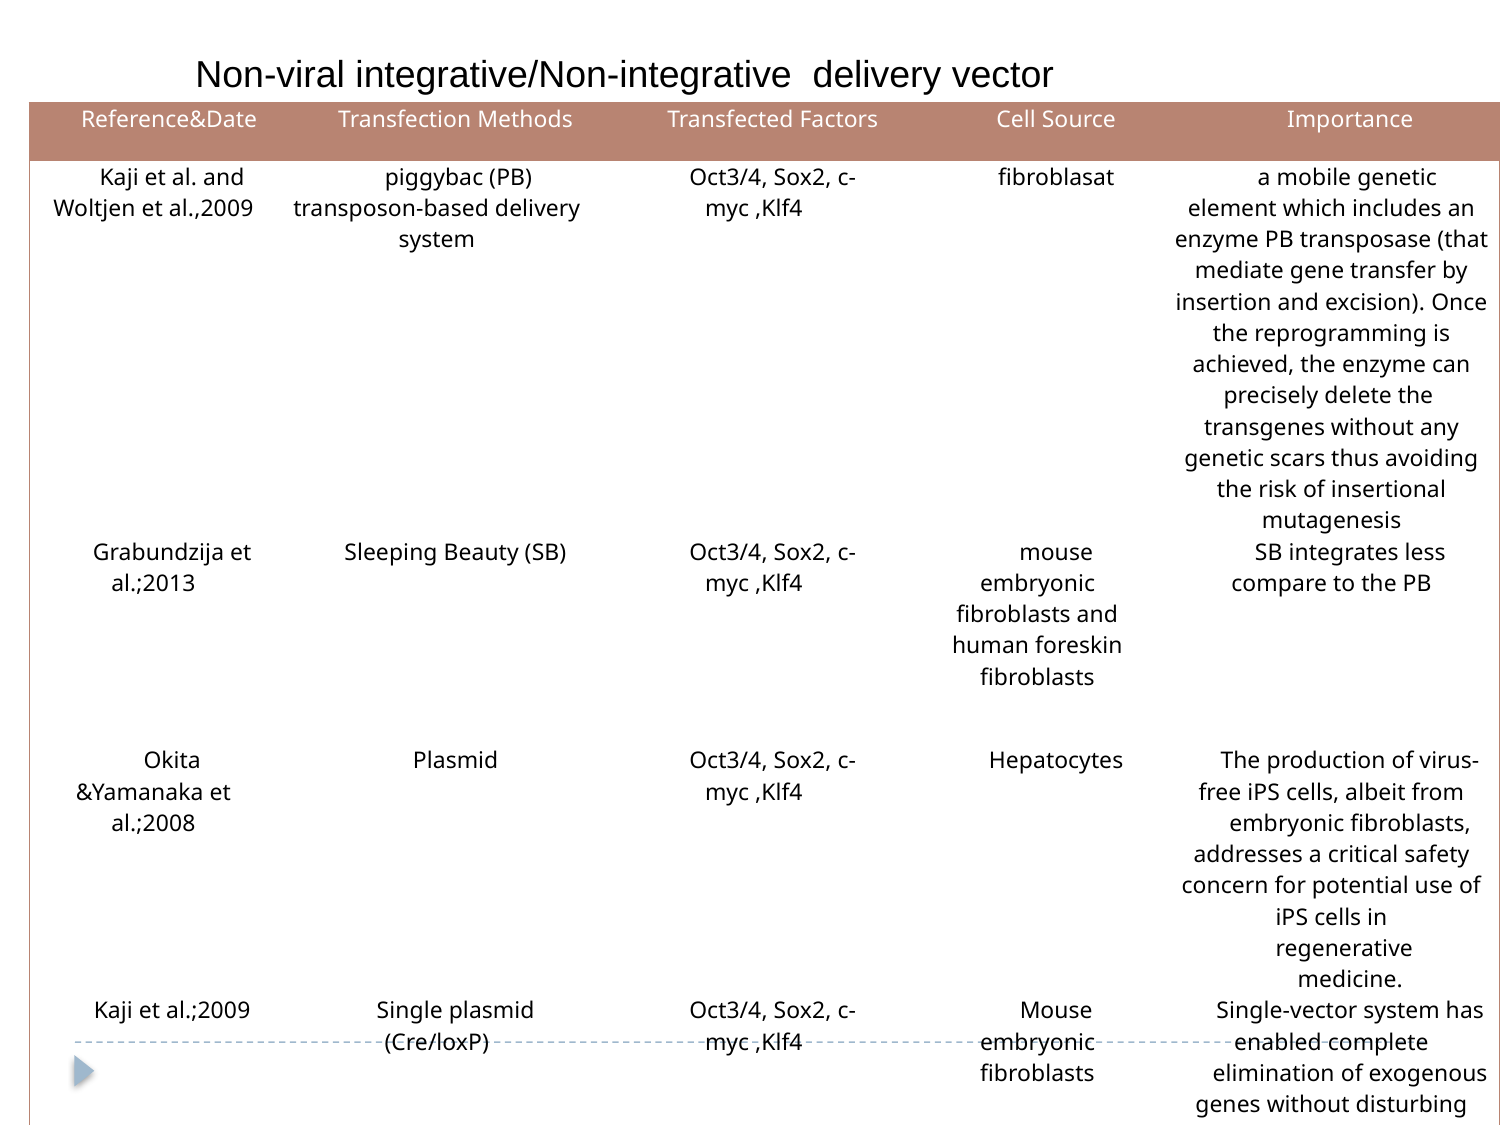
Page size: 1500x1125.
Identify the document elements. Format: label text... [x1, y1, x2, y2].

table_cell Mouse embryonic fibroblasts [912, 994, 1163, 1125]
table_cell Oct3/4, Sox2, c-myc ,Klf4 [596, 536, 912, 744]
table_cell Grabundzija et al.;2013 [30, 536, 278, 744]
table_cell fibroblasat [912, 161, 1163, 536]
table_header Transfection Methods [278, 104, 596, 161]
table_header Cell Source [912, 104, 1163, 161]
table_cell piggybac (PB) transposon-based delivery system [278, 161, 596, 536]
table_cell Oct3/4, Sox2, c-myc ,Klf4 [596, 744, 912, 994]
table_cell Sleeping Beauty (SB) [278, 536, 596, 744]
table_cell Kaji et al.;2009 [30, 994, 278, 1125]
table_cell The production of virus-free iPS cells, albeit from embryonic fibroblasts, addresses a critical safety concern for potential use of iPS cells in regenerative medicine. [1163, 744, 1499, 994]
table_cell Oct3/4, Sox2, c-myc ,Klf4 [596, 161, 912, 536]
table_cell Kaji et al. and Woltjen et al.,2009 [30, 161, 278, 536]
table_cell Hepatocytes [912, 744, 1163, 994]
table_header Transfected Factors [596, 104, 912, 161]
table_cell SB integrates less compare to the PB [1163, 536, 1499, 744]
table_cell Single plasmid (Cre/loxP) [278, 994, 596, 1125]
table_header Importance [1163, 104, 1499, 161]
table_cell mouse embryonic fibroblasts and human foreskin fibroblasts [912, 536, 1163, 744]
text_box Non-viral integrative/Non-integrative delivery vector [180, 42, 1070, 103]
table_cell Plasmid [278, 744, 596, 994]
table_header Reference&Date [30, 104, 278, 161]
table_cell Oct3/4, Sox2, c-myc ,Klf4 [596, 994, 912, 1125]
table_cell Okita &Yamanaka et al.;2008 [30, 744, 278, 994]
table_cell a mobile genetic element which includes an enzyme PB transposase (that mediate gene transfer by insertion and excision). Once the reprogramming is achieved, the enzyme can precisely delete the transgenes without any genetic scars thus avoiding the risk of insertional mutagenesis [1163, 161, 1499, 536]
table_cell Single-vector system has enabled complete elimination of exogenous genes without disturbing maintenance of the iPS cell state [1163, 994, 1499, 1125]
